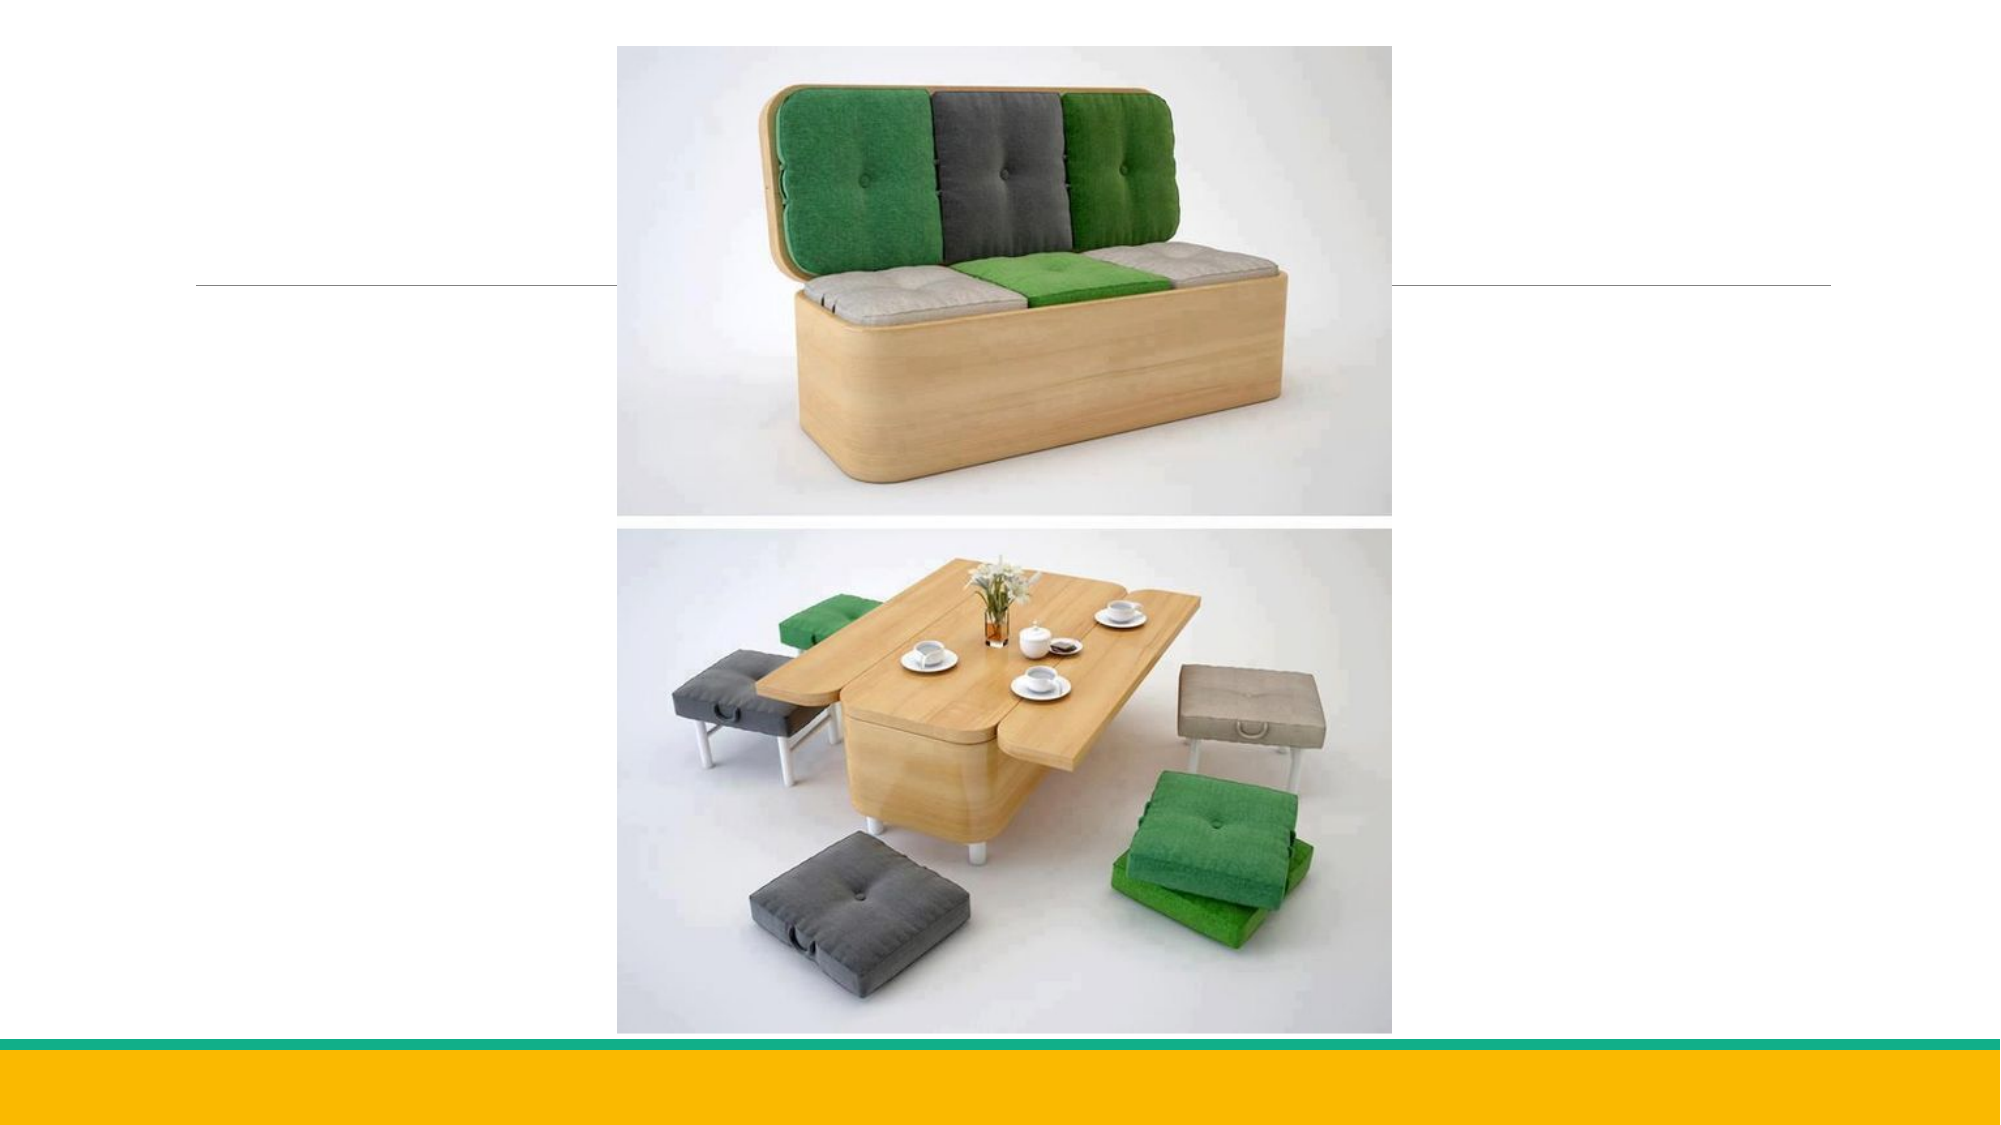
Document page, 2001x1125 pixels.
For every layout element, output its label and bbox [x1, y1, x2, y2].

list [617, 46, 1393, 1036]
